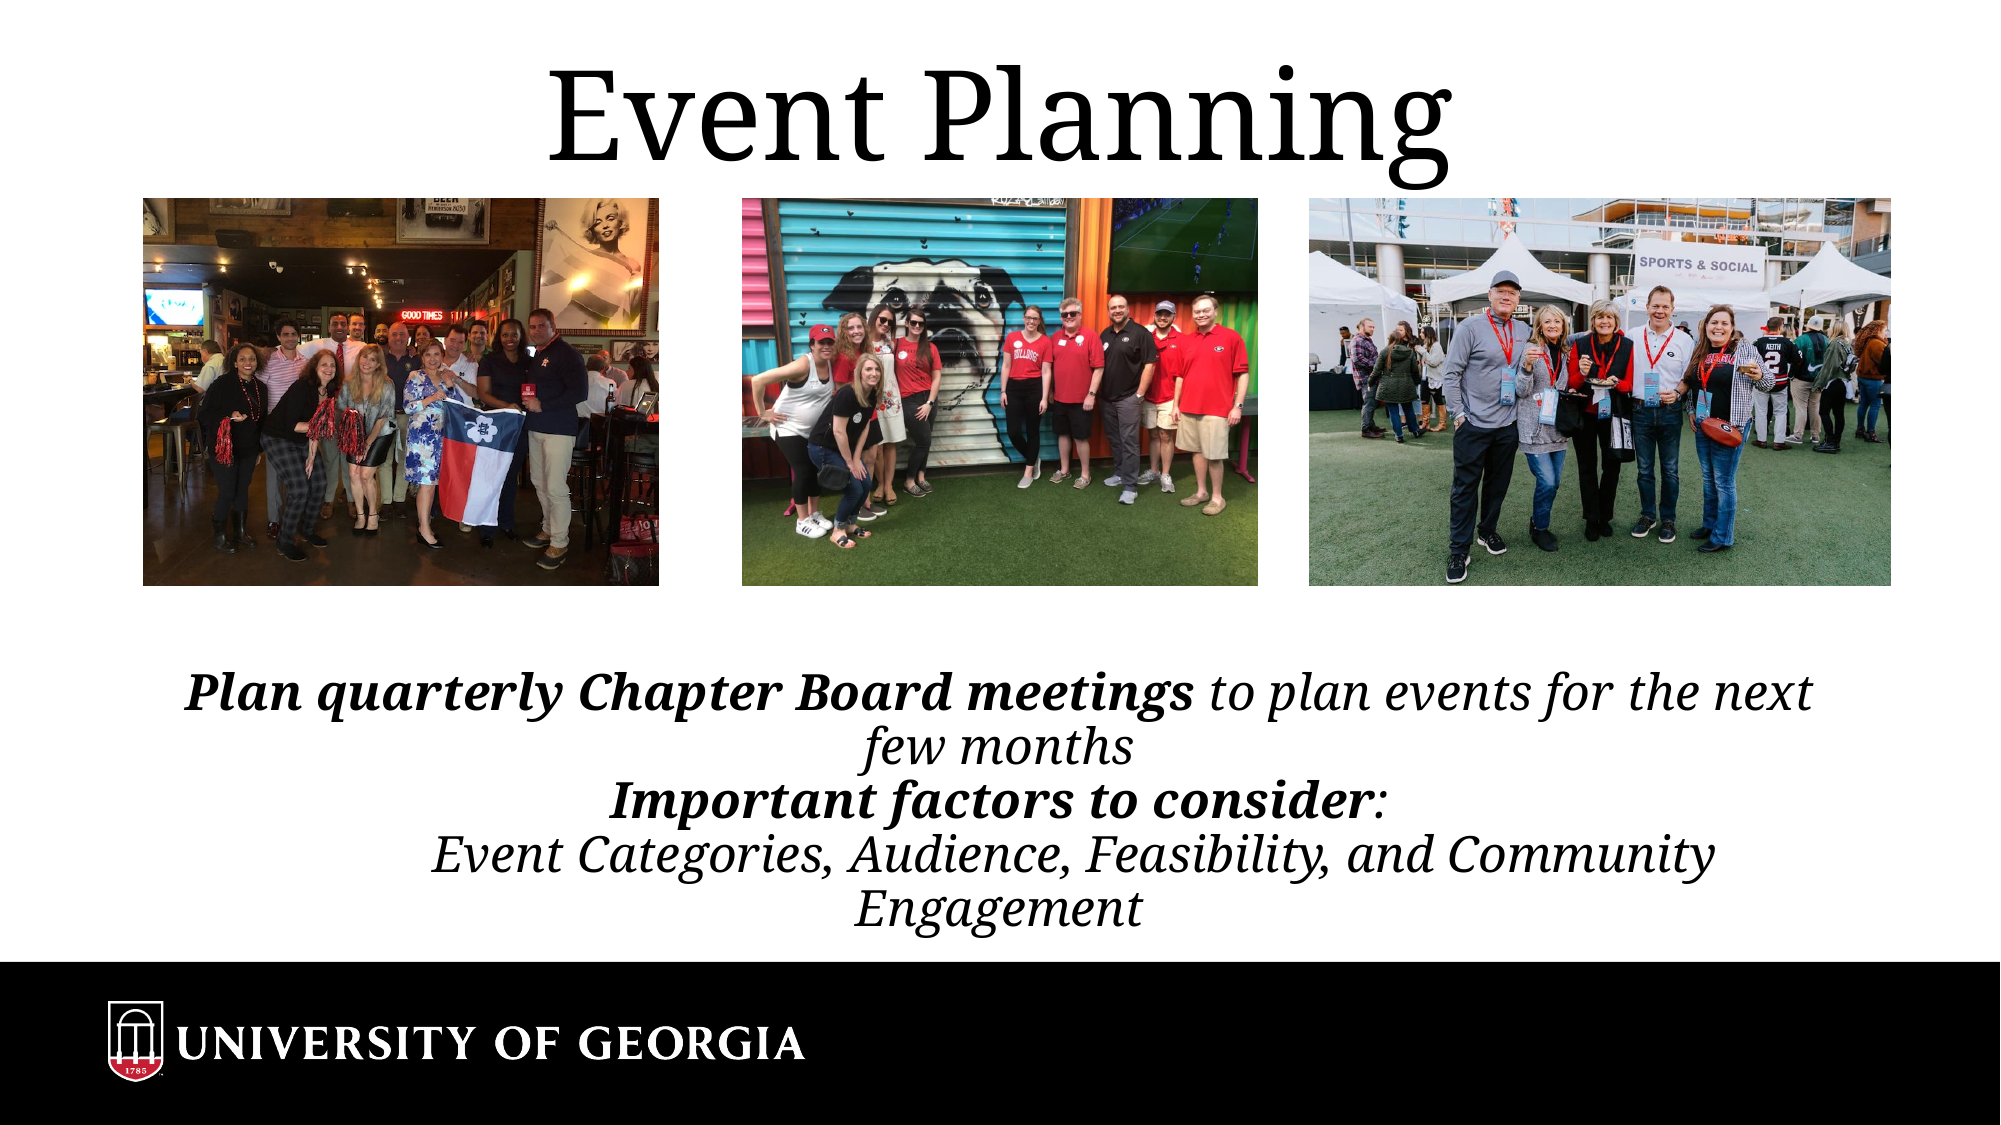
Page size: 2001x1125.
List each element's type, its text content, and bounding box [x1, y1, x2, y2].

picture [143, 198, 659, 586]
text_box Plan quarterly Chapter Board meetings to plan events for the next few months Important factors to consider: Event Categories, Audience, Feasibility, and Community Engagement [143, 660, 1857, 875]
picture [742, 198, 1258, 586]
text_box [0, 961, 2000, 1125]
text_box Event Planning [157, 73, 1843, 231]
picture [108, 1001, 806, 1082]
picture [1309, 198, 1891, 586]
